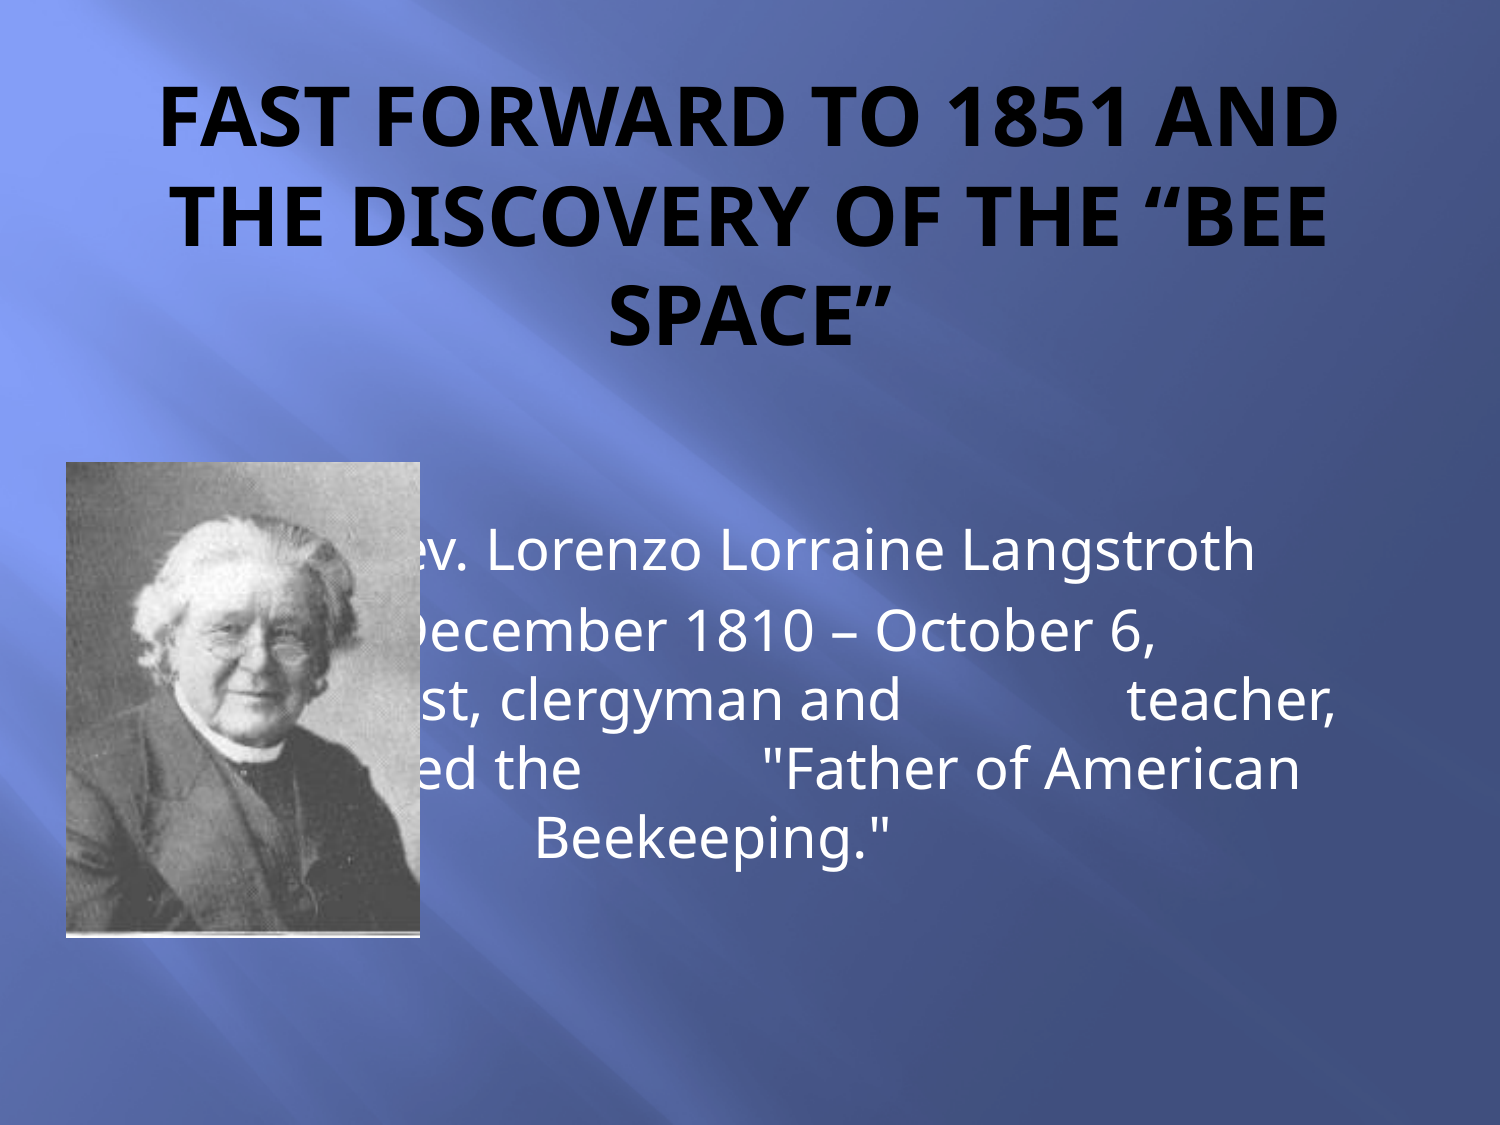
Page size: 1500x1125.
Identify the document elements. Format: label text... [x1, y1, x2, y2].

subtitle Rev. Lorenzo Lorraine Langstroth (25 December 1810 – October 6, 1895), apiarist, clergyman and teacher, is considered the "Father of American Beekeeping." [50, 425, 1375, 950]
picture [66, 462, 421, 938]
title Fast forward to 1851 and the discovery of the “Bee space” [75, 62, 1425, 363]
